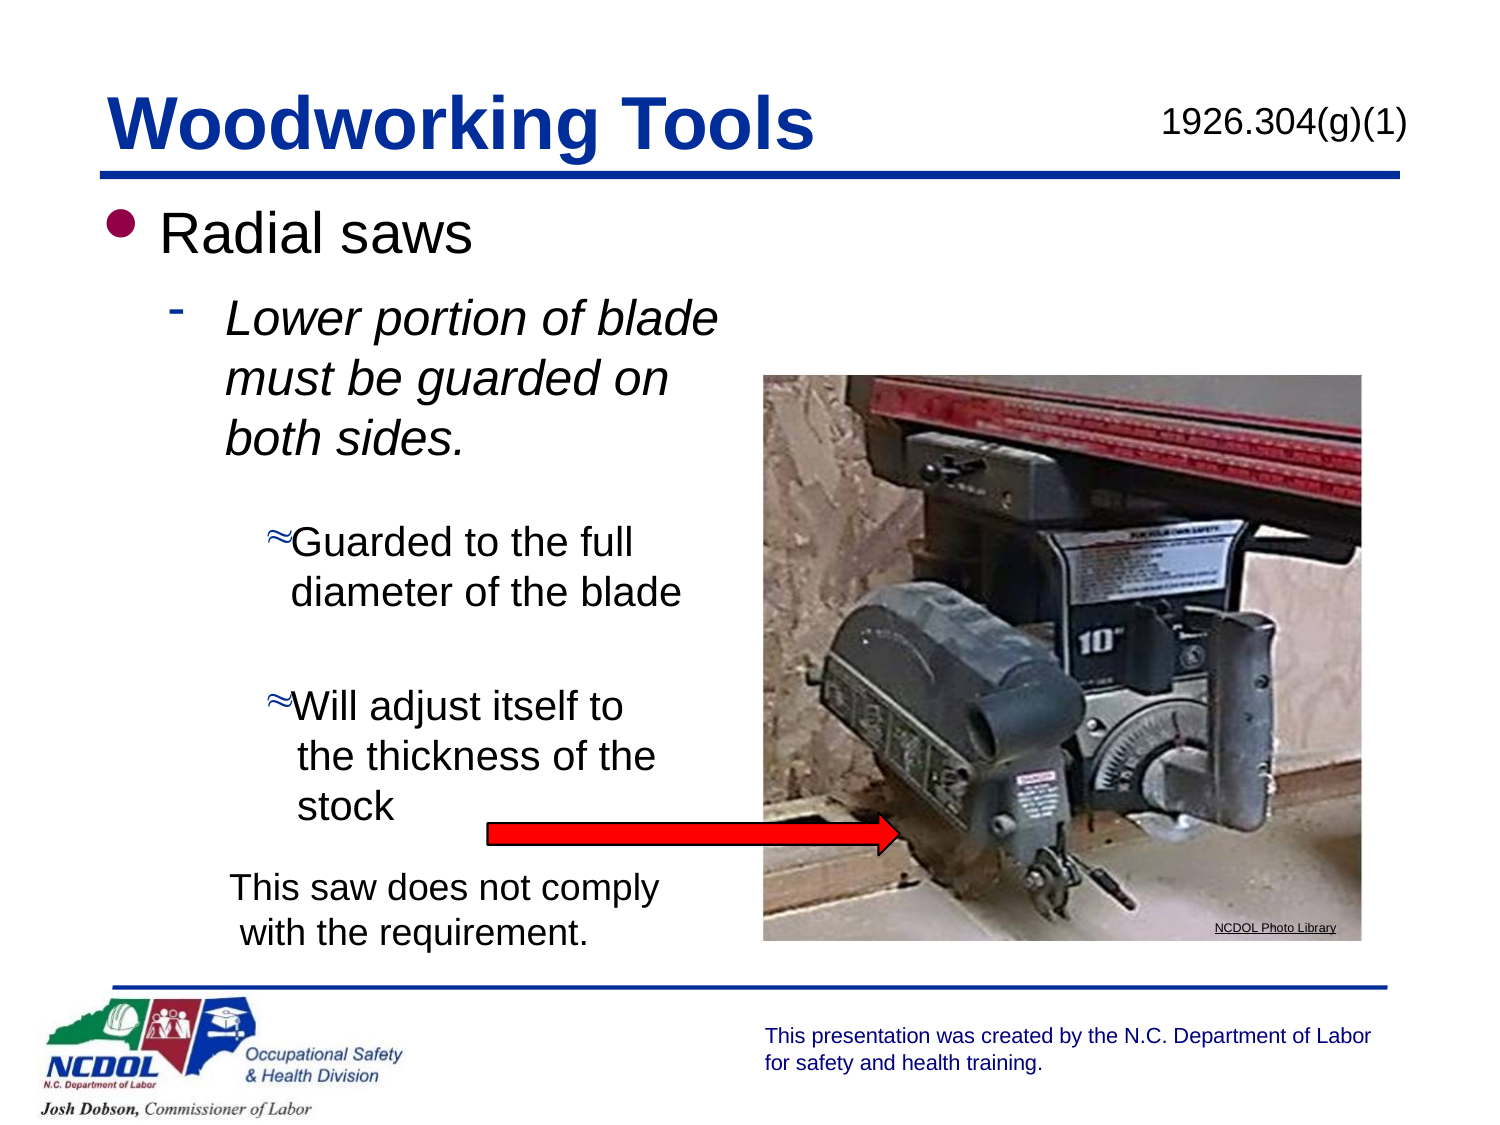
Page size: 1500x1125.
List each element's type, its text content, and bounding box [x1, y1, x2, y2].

list Radial saws Lower portion of blade must be guarded on both sides. Guarded to the full diameter of the blade Will adjust itself to the thickness of the stock [87, 187, 763, 775]
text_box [762, 374, 1376, 943]
text_box [487, 823, 757, 845]
picture [37, 991, 409, 1122]
text_box This saw does not comply with the requirement. [214, 855, 675, 961]
title Woodworking Tools [99, 75, 1400, 166]
text_box 1926.304(g)(1) [1146, 89, 1424, 149]
